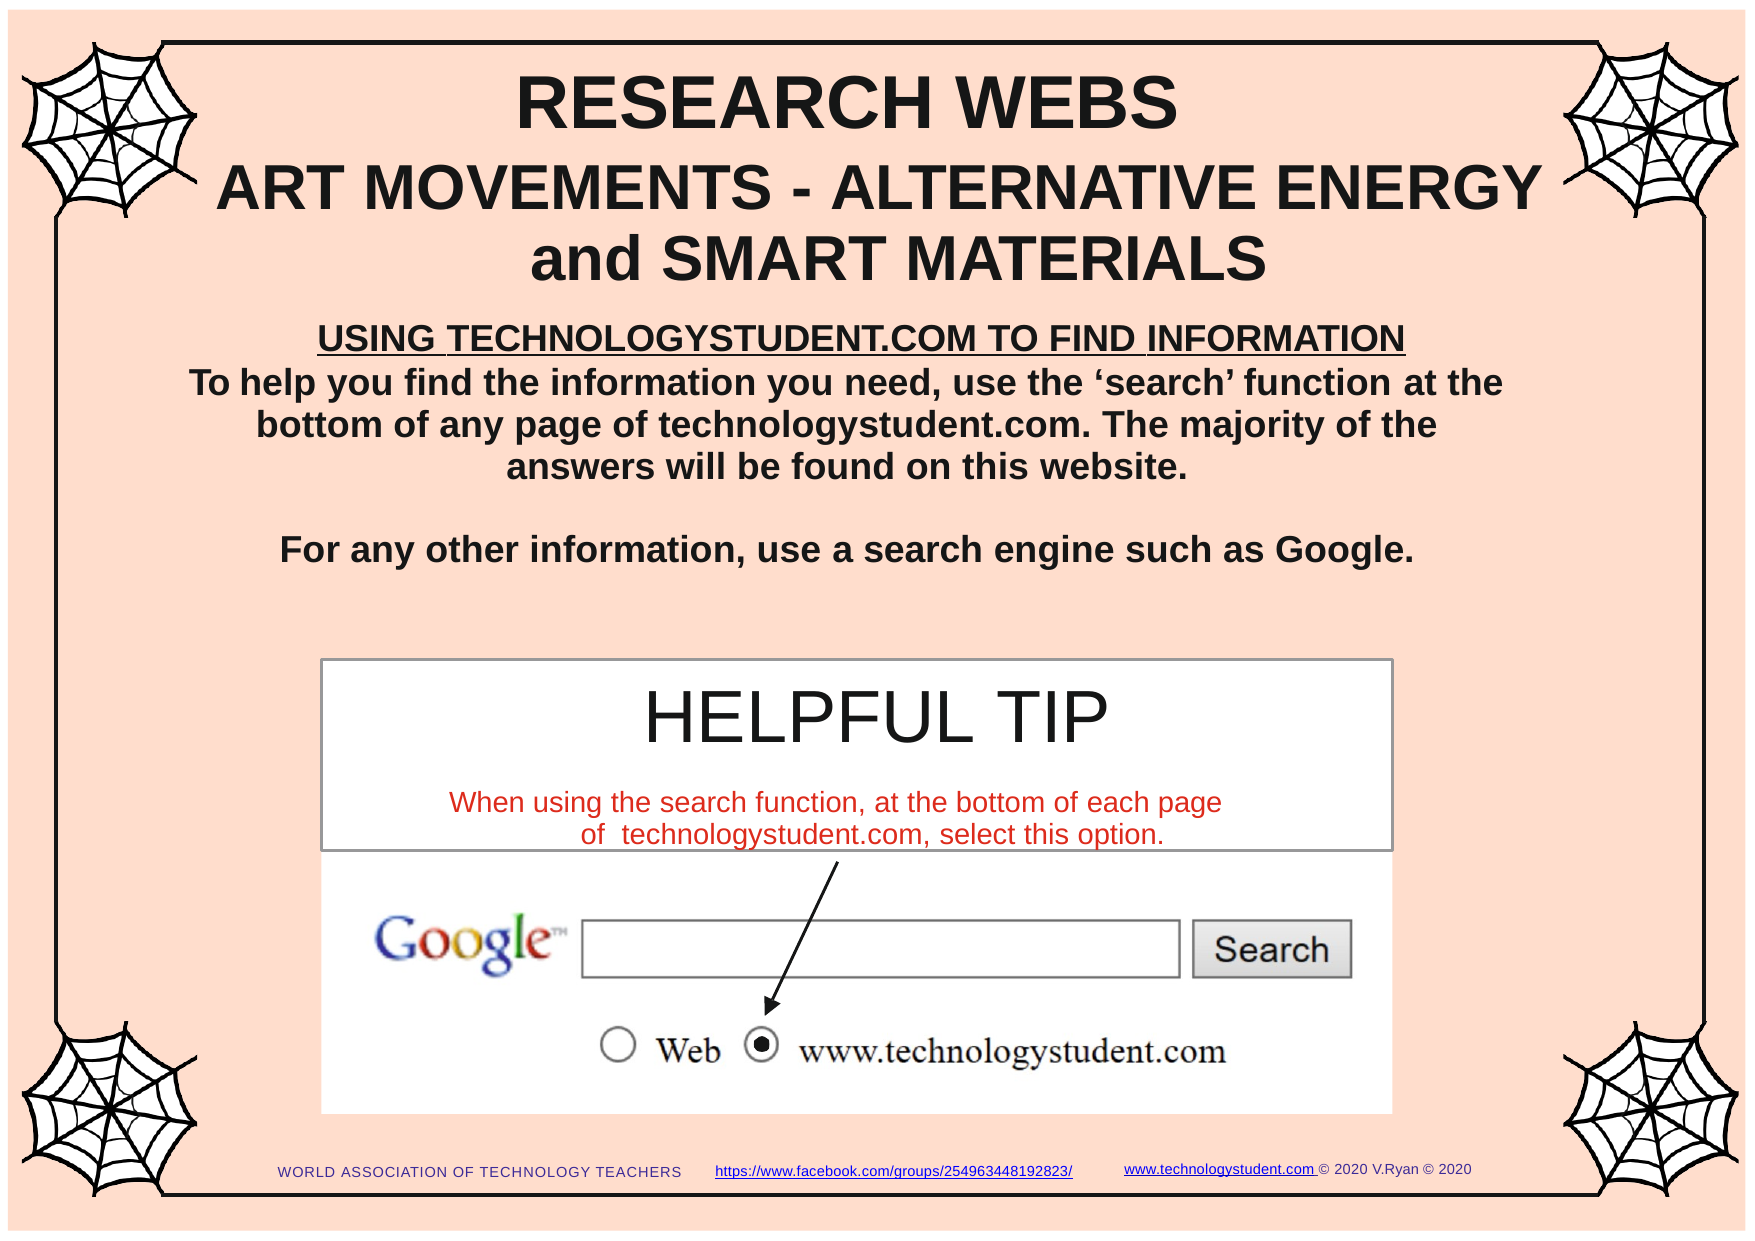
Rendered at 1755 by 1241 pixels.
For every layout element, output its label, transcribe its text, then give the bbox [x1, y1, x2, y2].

text_box [21, 1021, 198, 1197]
text_box HELPFUL TIP When using the search function, at the bottom of each page of technologystudent.com, select this option. [321, 659, 1393, 851]
text_box [606, 1032, 631, 1056]
text_box [1563, 42, 1739, 218]
text_box WORLD ASSOCIATION OF TECHNOLOGY TEACHERS [275, 1159, 689, 1181]
text_box [353, 864, 1392, 1111]
text_box [21, 42, 198, 218]
title RESEARCH WEBS [513, 51, 1183, 141]
text_box [753, 1036, 770, 1052]
text_box ART MOVEMENTS - ALTERNATIVE ENERGY and SMART MATERIALS USING TECHNOLOGYSTUDENT.COM TO FIND INFORMATION To help you ﬁnd the information you need, use the ‘search’ function at the bottom of any page of technologystudent.com. The majority of the answers will be found on this website. For any other information, use a search engine such as Google. [186, 141, 1556, 571]
text_box [321, 851, 1393, 1114]
text_box https://www.facebook.com/groups/254963448192823/ [713, 1159, 1085, 1180]
text_box [1563, 1021, 1739, 1197]
text_box www.technologystudent.com © 2020 V.Ryan © 2020 [1122, 1157, 1496, 1178]
text_box [764, 861, 839, 1016]
